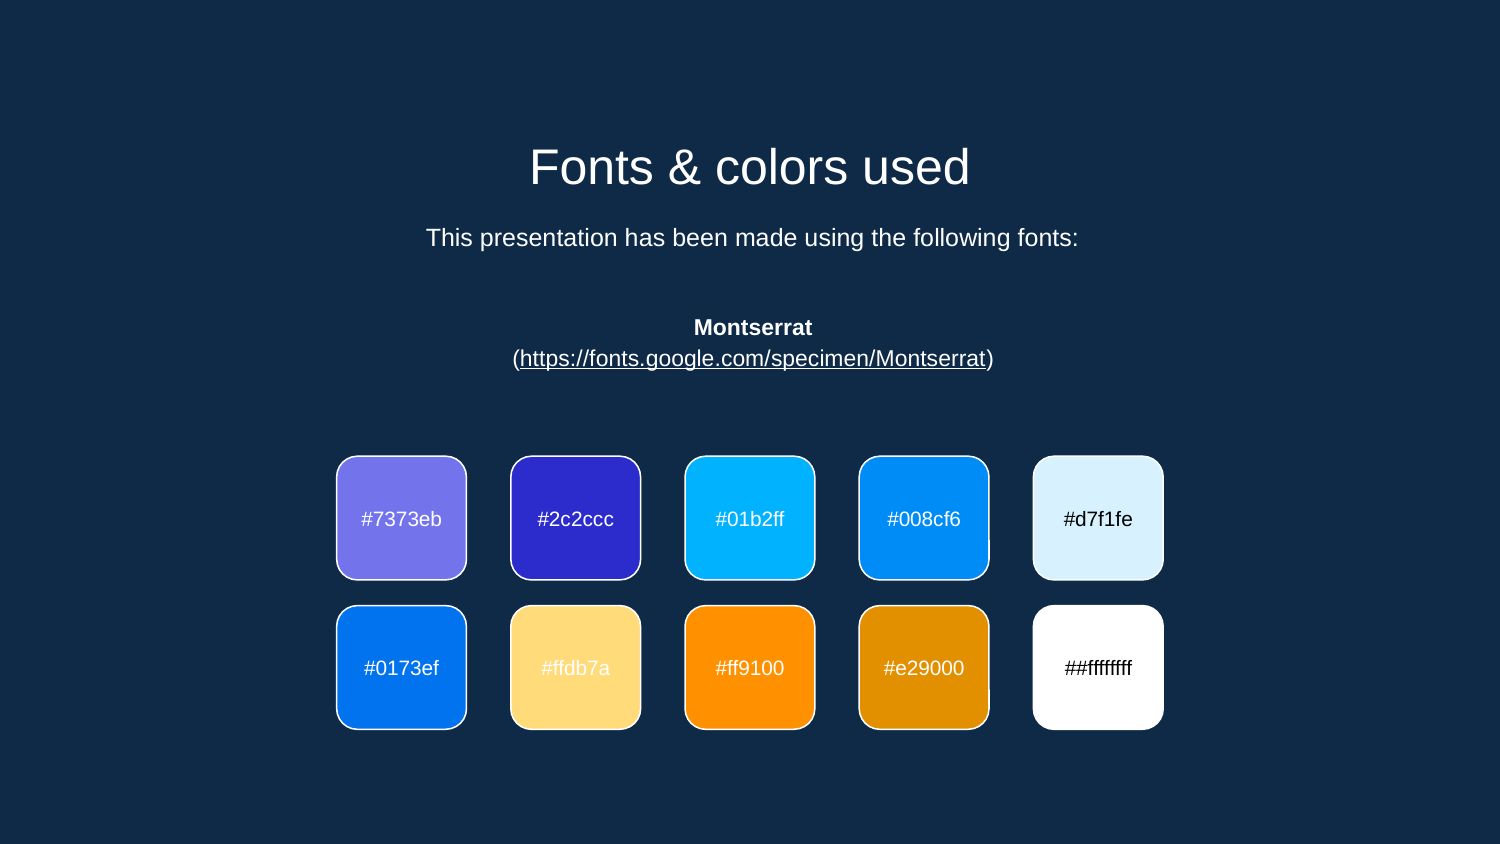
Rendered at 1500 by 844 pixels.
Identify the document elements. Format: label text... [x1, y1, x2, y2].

title Fonts & colors used [171, 119, 1328, 199]
list This presentation has been made using the following fonts: [175, 201, 1332, 274]
list Montserrat (https://fonts.google.com/specimen/Montserrat) [175, 292, 1332, 419]
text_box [336, 455, 1164, 730]
